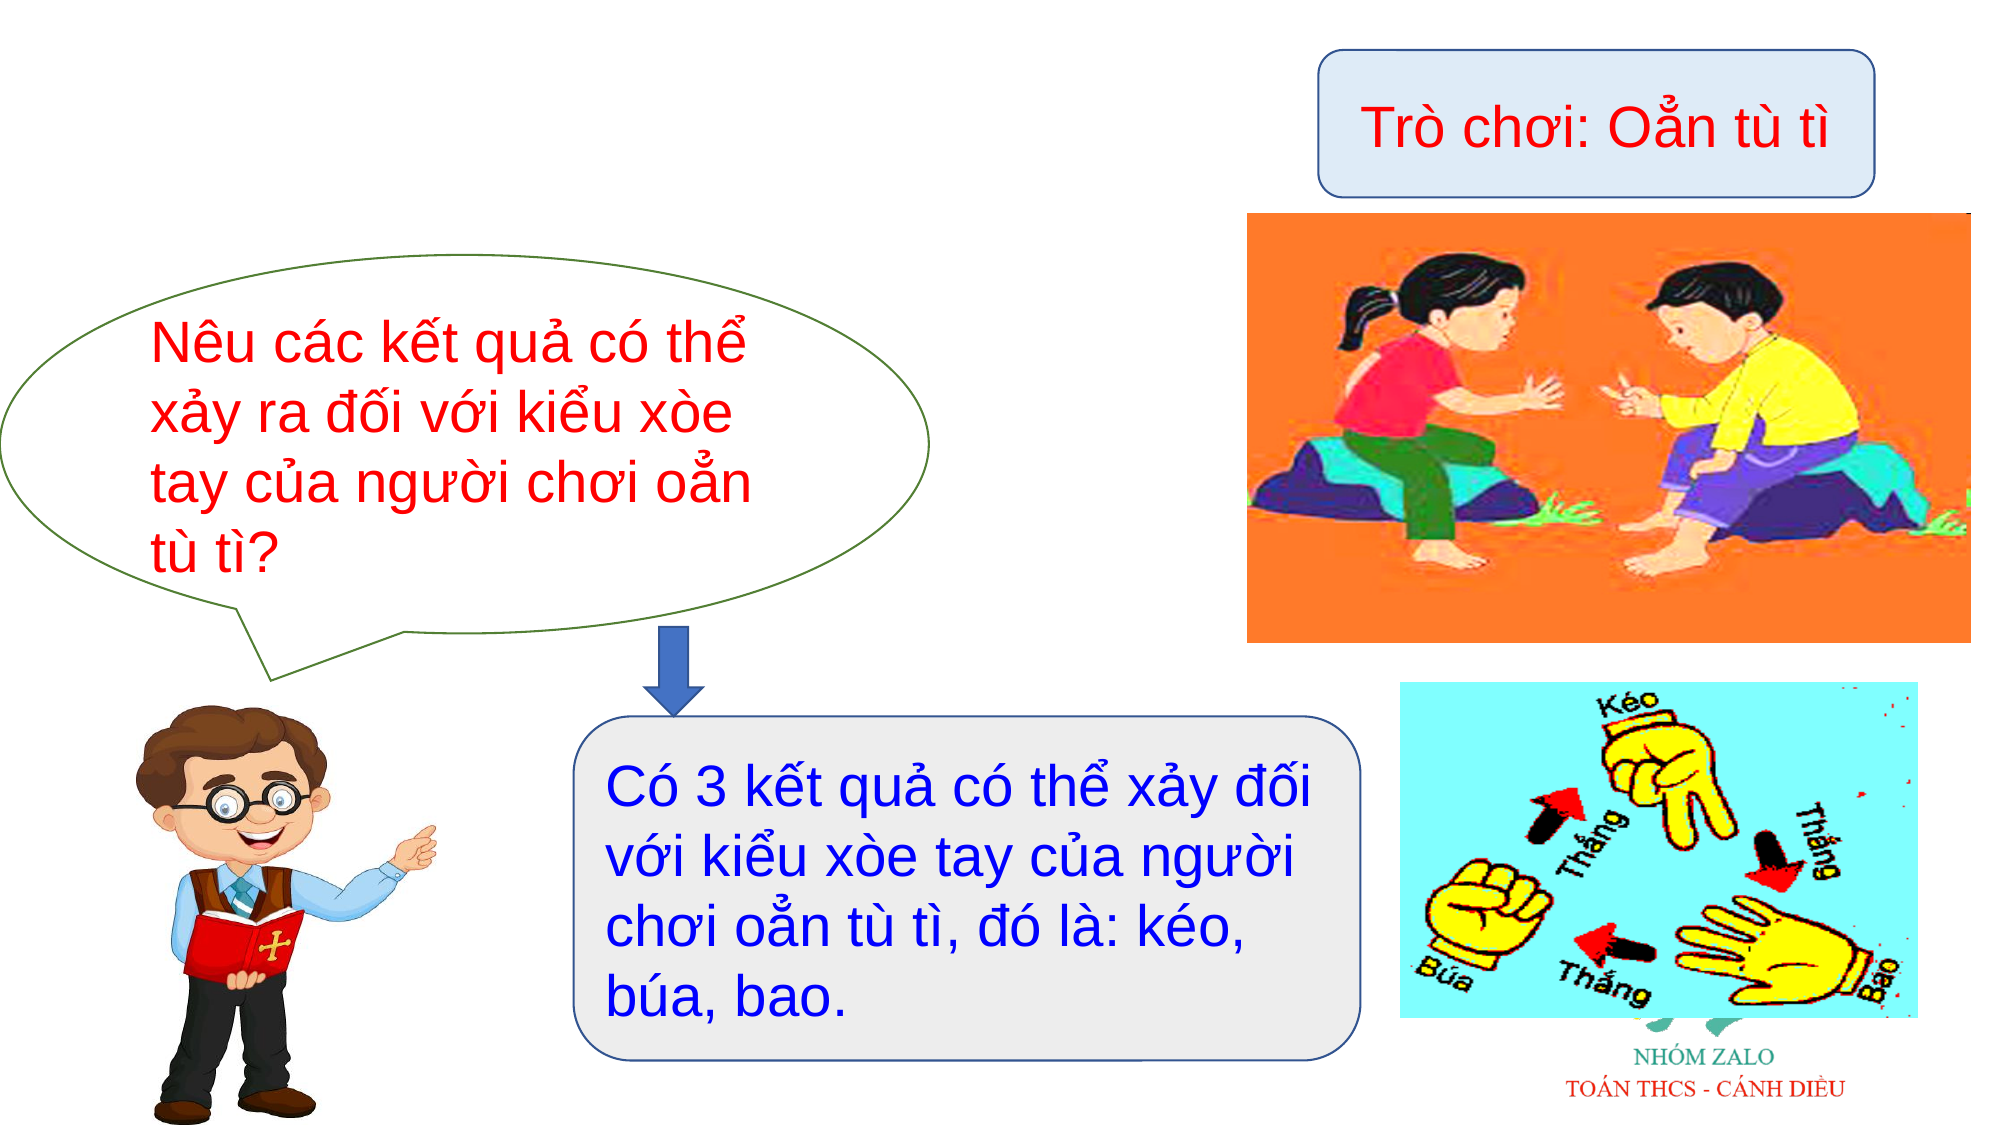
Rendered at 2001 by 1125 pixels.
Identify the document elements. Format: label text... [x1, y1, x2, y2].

picture [1400, 682, 1918, 1125]
text_box Có 3 kết quả có thể xảy đối với kiểu xòe tay của người chơi oẳn tù tì, đó là: kéo, búa, bao. [572, 715, 1362, 1062]
text_box Nêu các kết quả có thể xảy ra đối với kiểu xòe tay của người chơi oẳn tù tì? [0, 253, 930, 683]
picture [136, 705, 437, 1125]
picture [1247, 213, 1971, 643]
text_box Trò chơi: Oẳn tù tì [1317, 48, 1876, 199]
text_box [642, 625, 706, 718]
